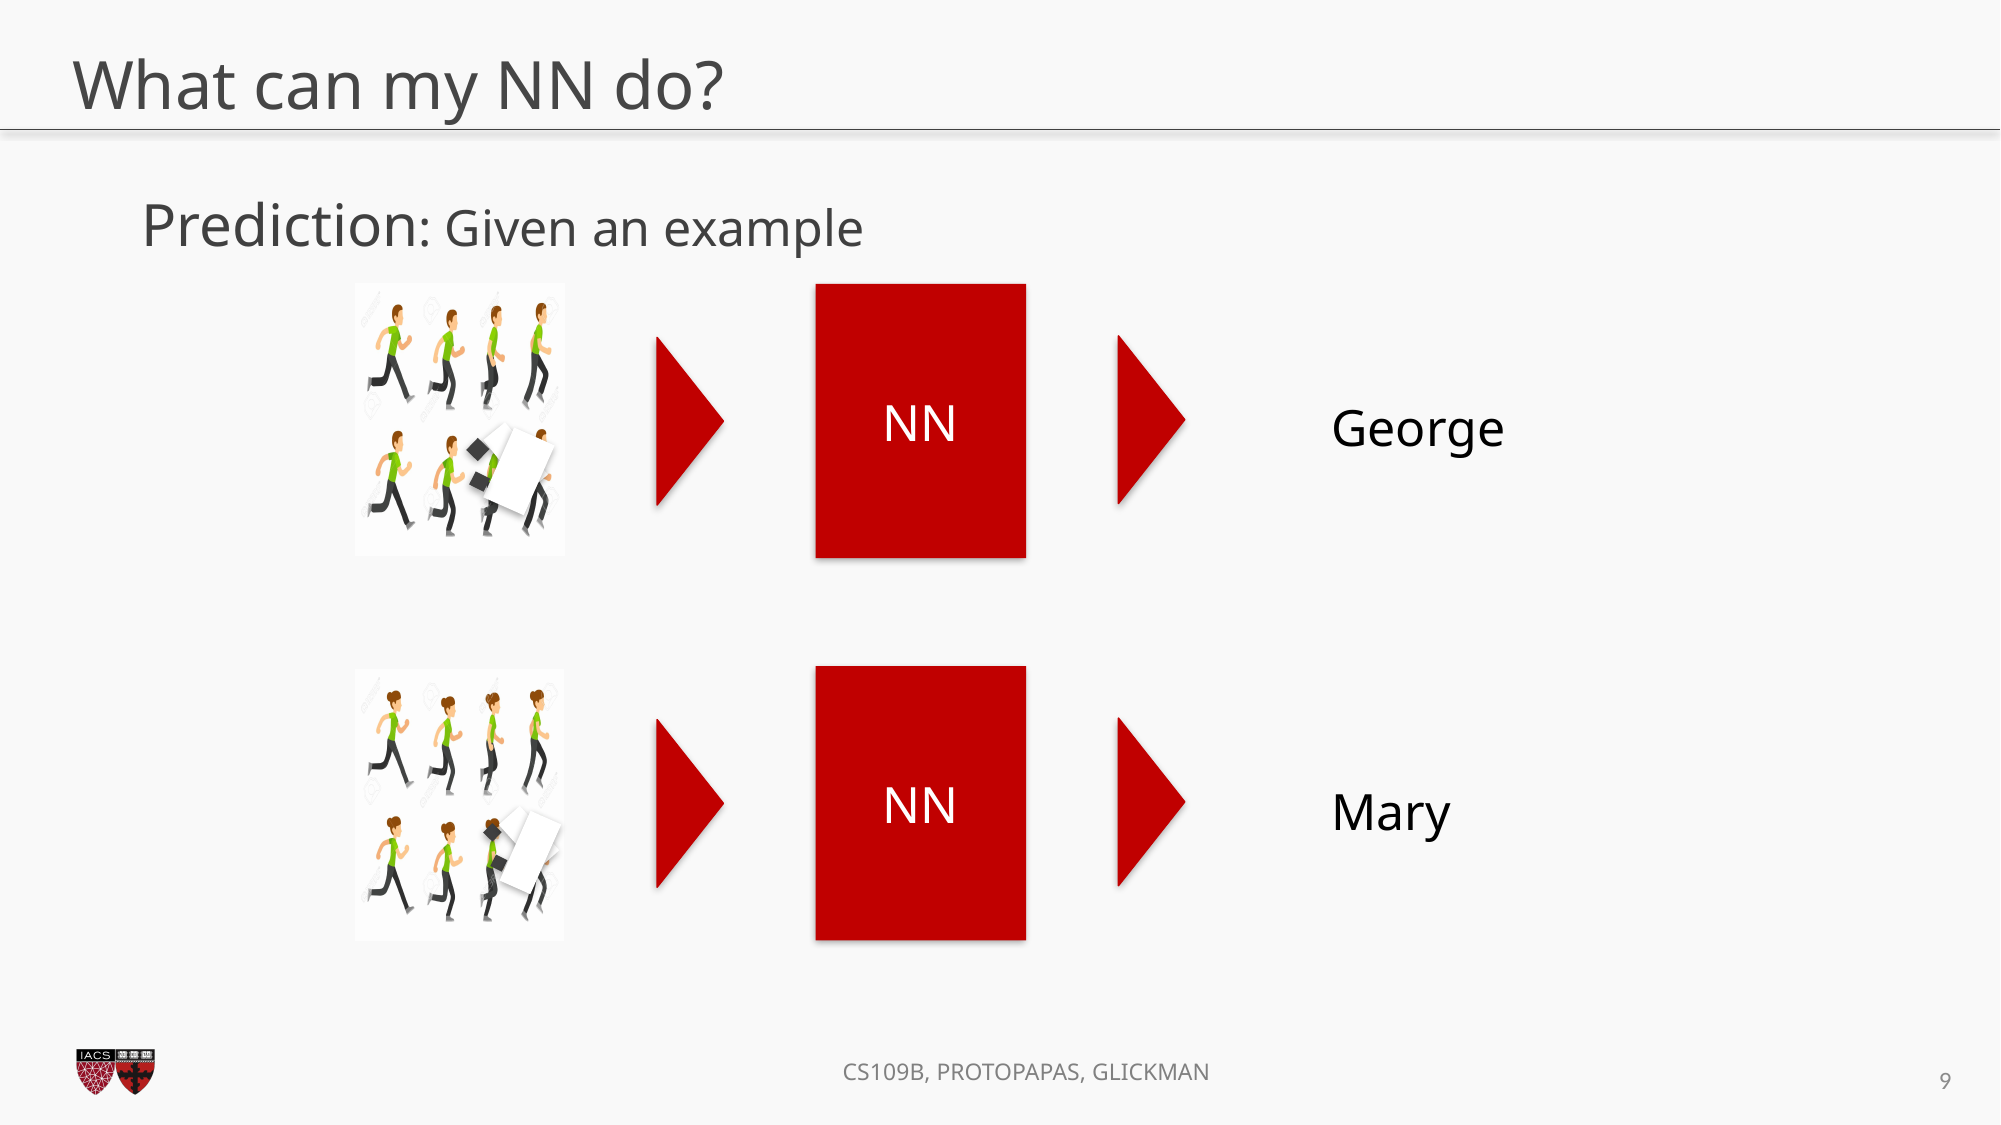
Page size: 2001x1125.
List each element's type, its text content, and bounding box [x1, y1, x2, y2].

text_box [1117, 335, 1186, 505]
title What can my NN do? [57, 35, 1943, 162]
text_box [355, 668, 564, 941]
picture [75, 1049, 155, 1095]
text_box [355, 283, 566, 556]
text_box NN [815, 665, 1027, 941]
slide_number 9 [1500, 1050, 1967, 1110]
text_box Mary [1316, 772, 1695, 848]
text_box [656, 718, 724, 888]
text_box [656, 336, 724, 506]
text_box George [1316, 389, 1695, 465]
text_box NN [815, 283, 1027, 559]
text_box Prediction: Given an example [126, 180, 880, 266]
text_box [1117, 717, 1186, 887]
